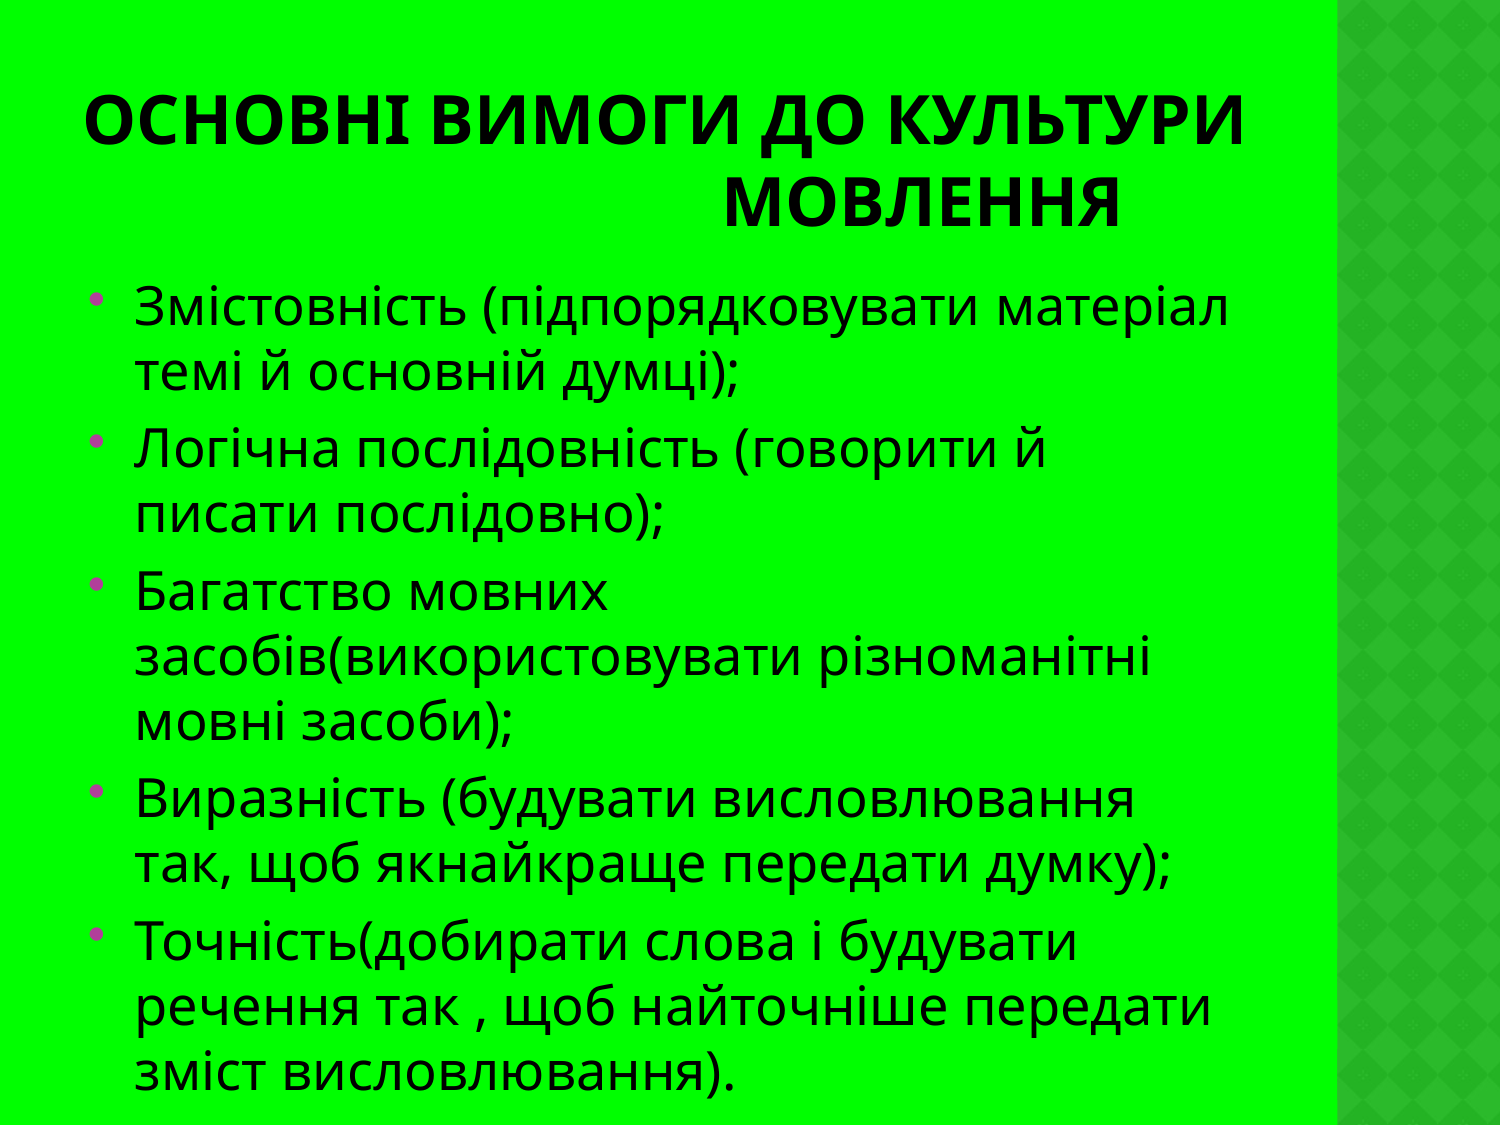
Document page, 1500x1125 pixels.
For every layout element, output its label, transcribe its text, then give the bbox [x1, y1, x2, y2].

list Змістовність (підпорядковувати матеріал темі й основній думці); Логічна послідовність (говорити й писати послідовно); Багатство мовних засобів(використовувати різноманітні мовні засоби); Виразність (будувати висловлювання так, щоб якнайкраще передати думку); Точність(добирати слова і будувати речення так , щоб найточніше передати зміст висловлювання). [75, 264, 1263, 1059]
title ОСНОВНІ ВИМОГИ ДО КУЛЬТУРИ МОВЛЕННЯ [75, 52, 1263, 240]
